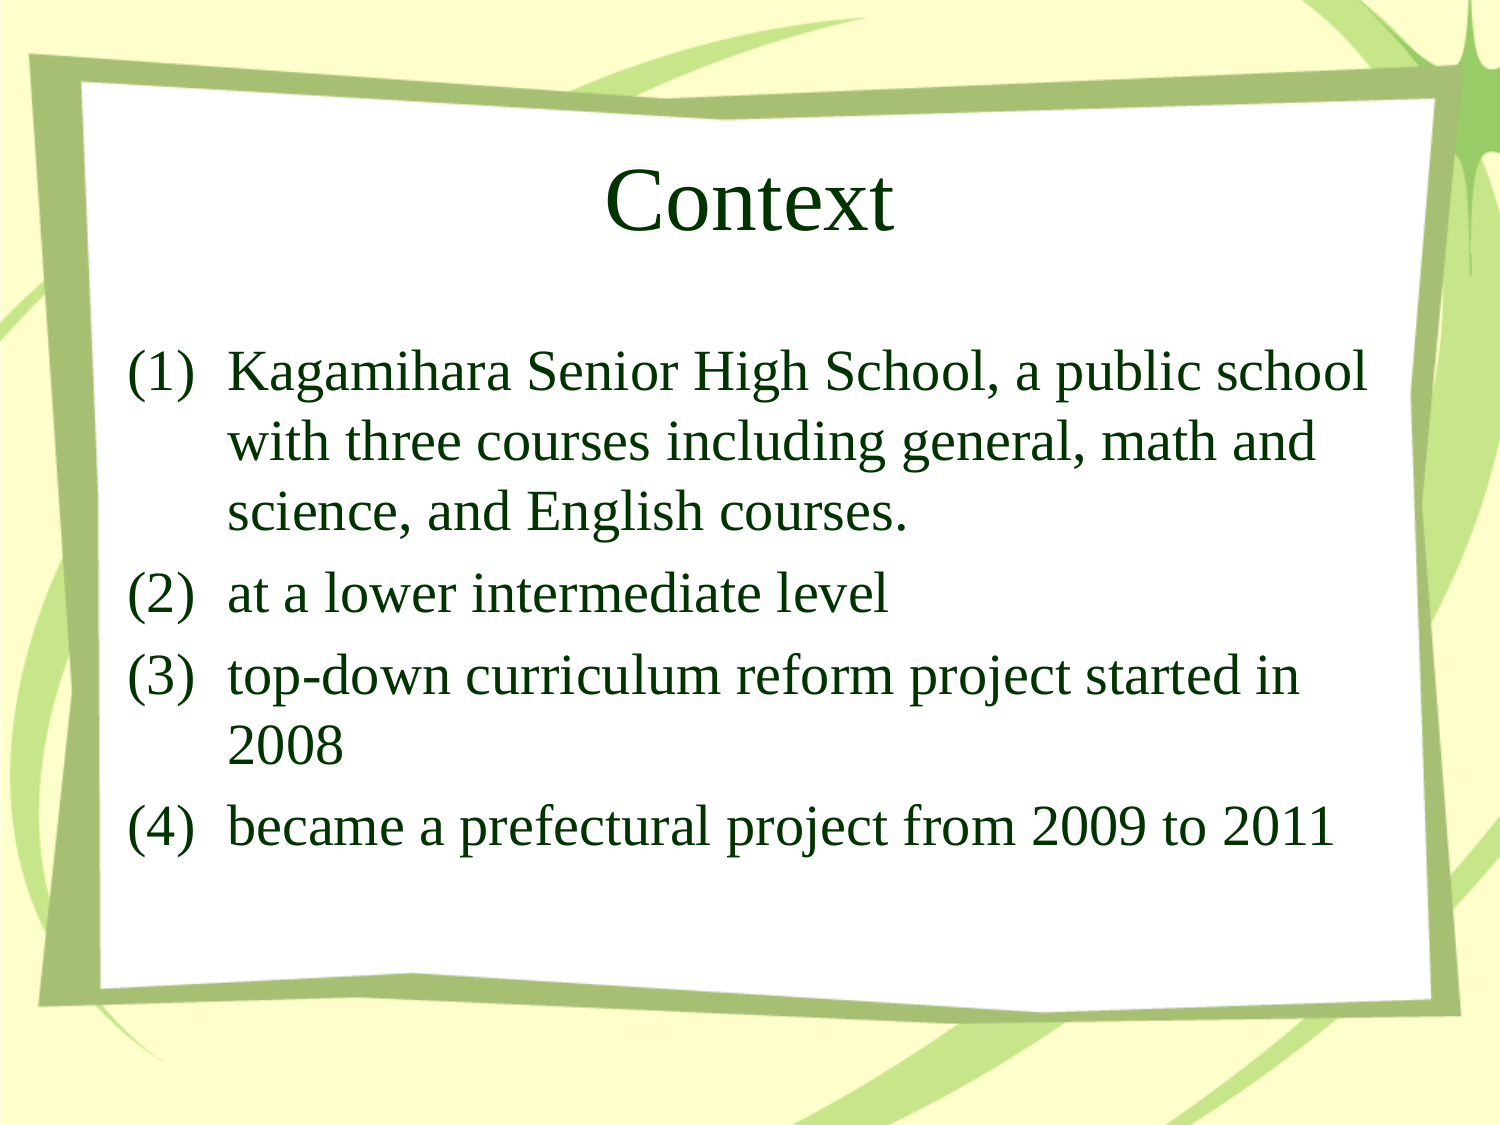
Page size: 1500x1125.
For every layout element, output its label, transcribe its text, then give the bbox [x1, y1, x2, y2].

title Context [112, 99, 1388, 288]
picture [0, 0, 1500, 1125]
list Kagamihara Senior High School, a public school with three courses including general, math and science, and English courses. at a lower intermediate level top-down curriculum reform project started in 2008 became a prefectural project from 2009 to 2011 [112, 324, 1388, 1000]
